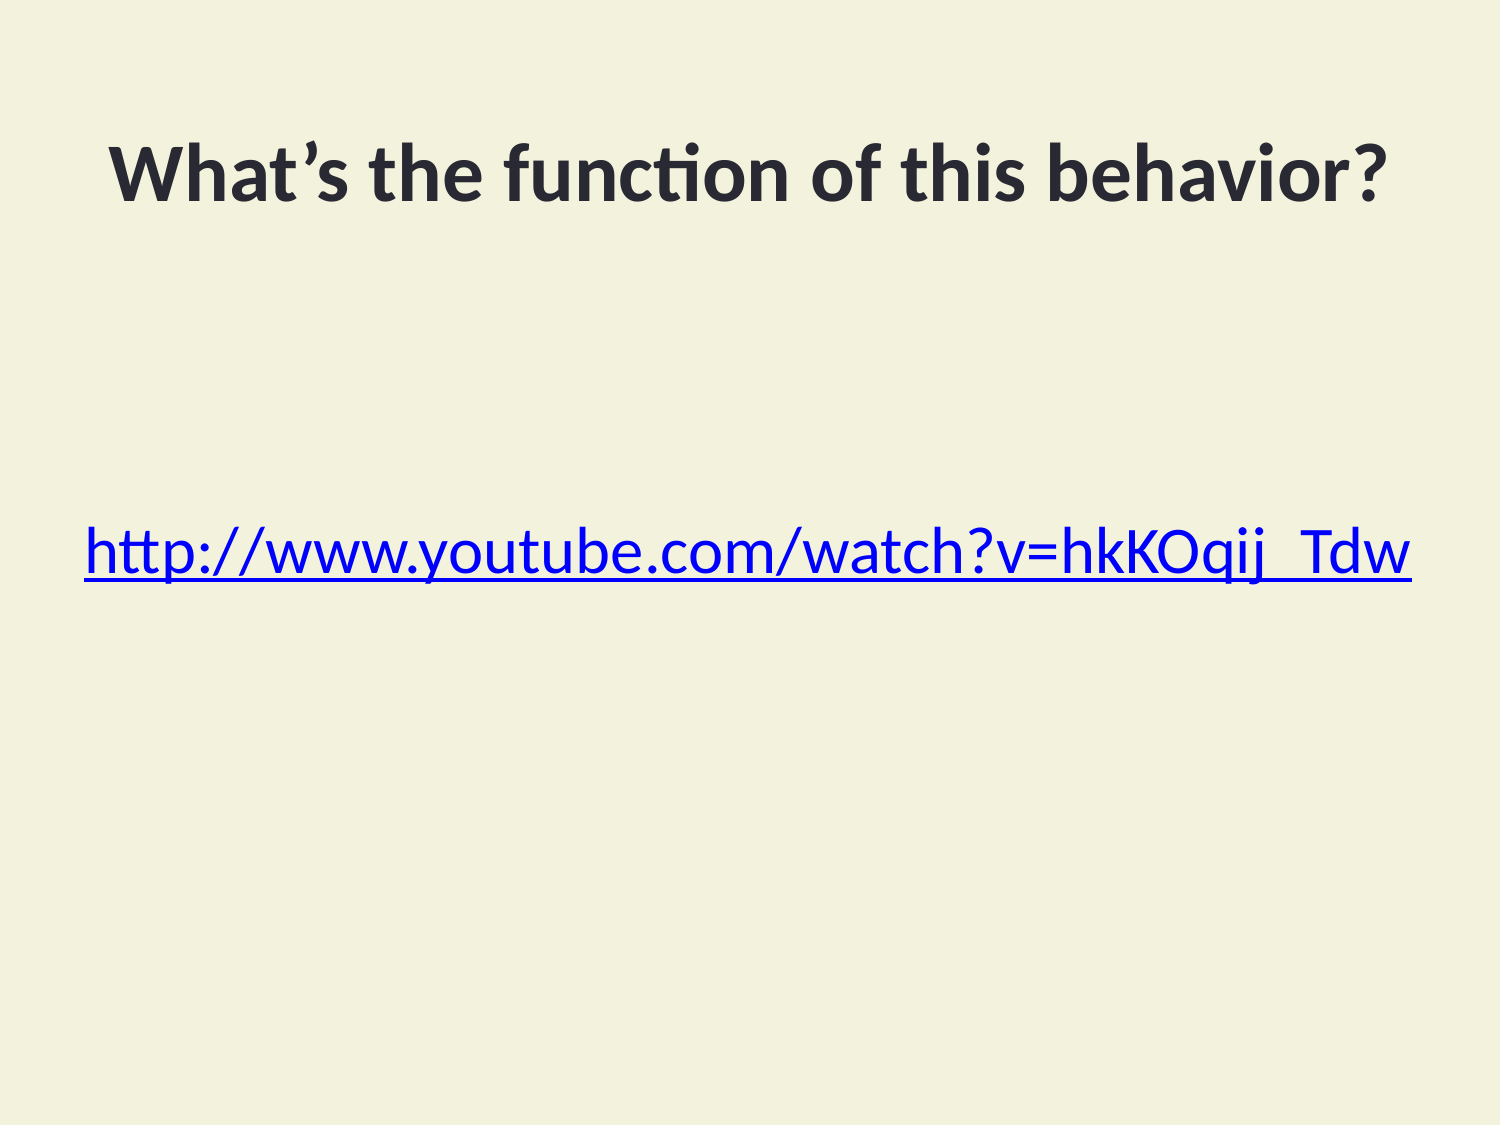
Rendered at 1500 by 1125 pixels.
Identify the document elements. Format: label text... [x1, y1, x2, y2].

title What’s the function of this behavior? [75, 45, 1425, 292]
text_box http://www.youtube.com/watch?v=hkKOqij_Tdw [69, 499, 1473, 675]
